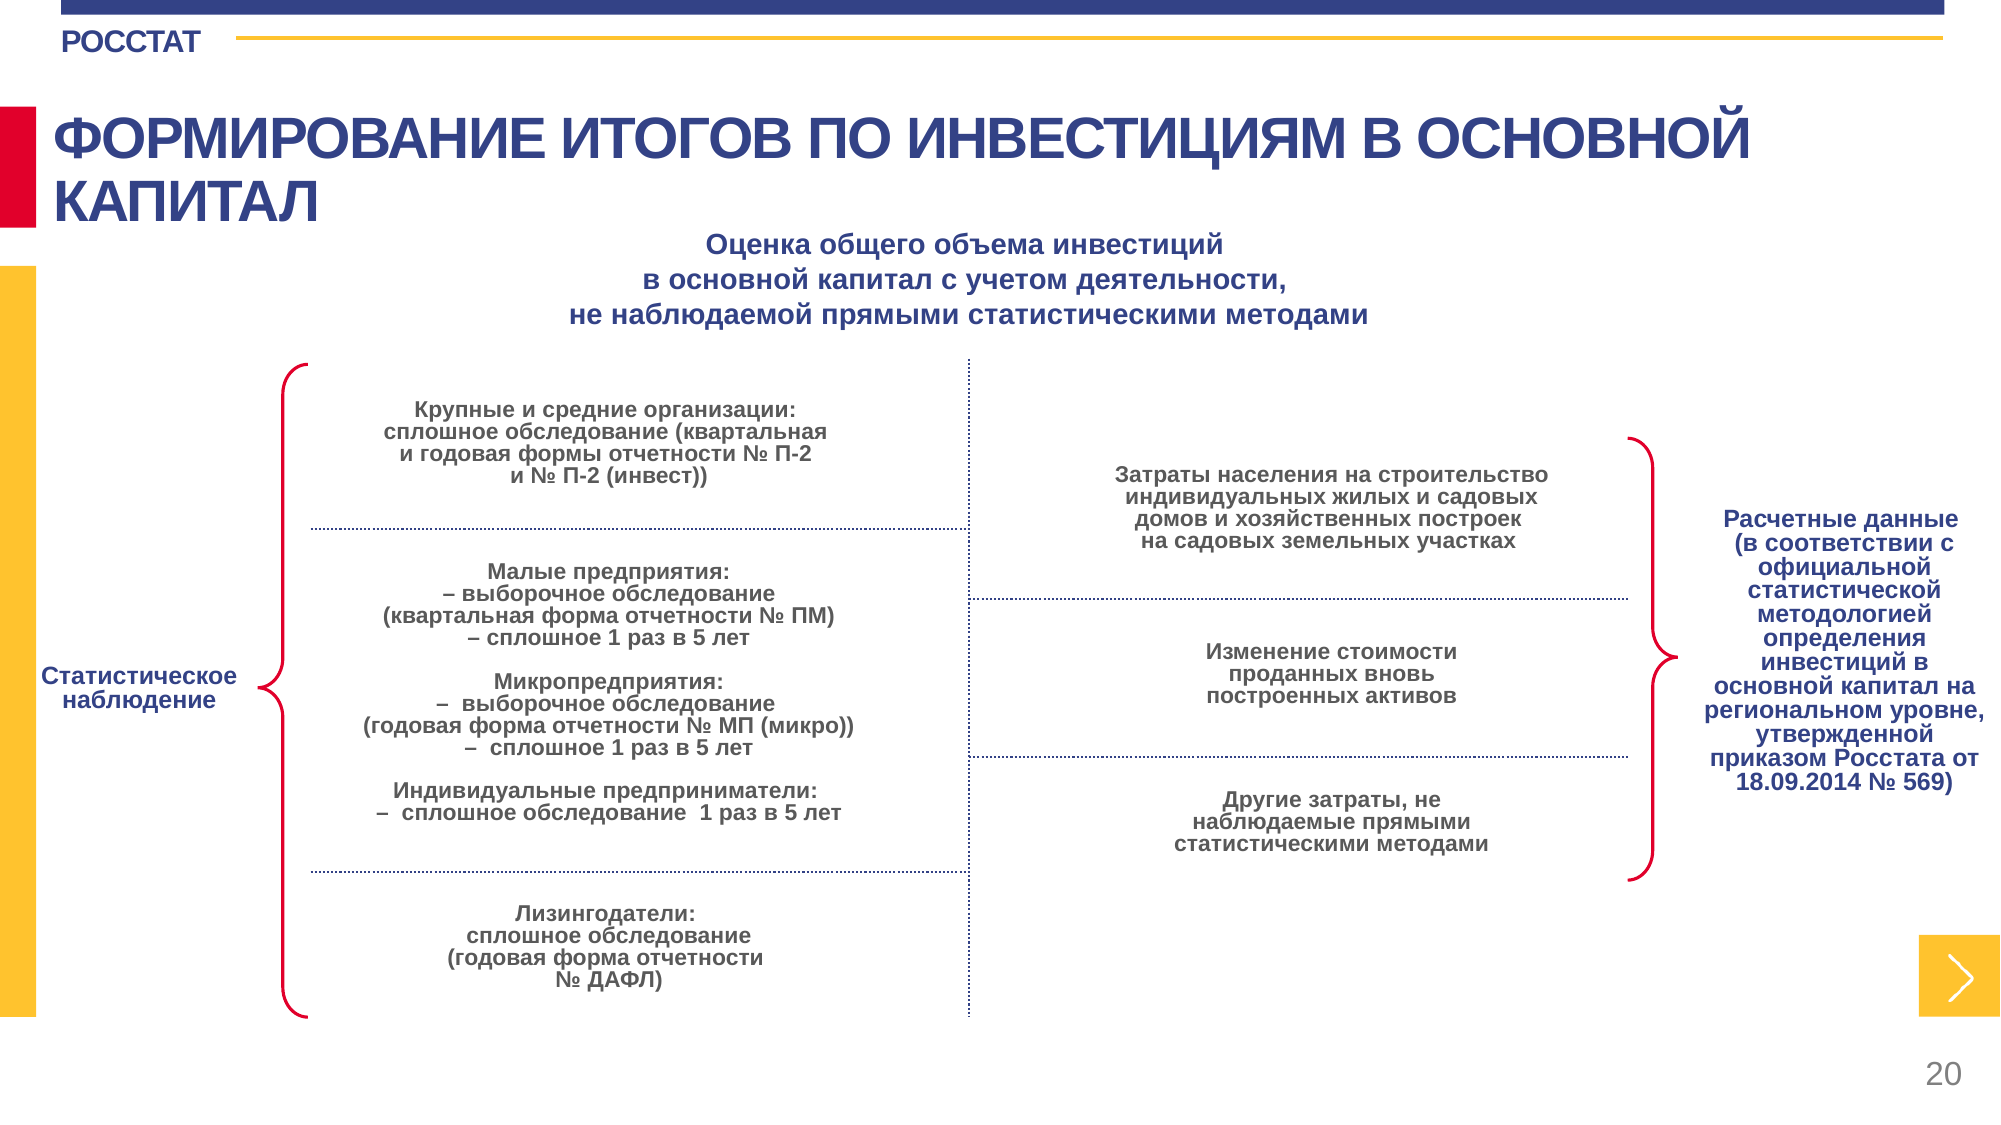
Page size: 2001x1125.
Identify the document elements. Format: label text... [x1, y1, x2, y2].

list ФОРМИРОВАНИЕ ИТОГОВ ПО ИНВЕСТИЦИЯМ В ОСНОВНОЙ КАПИТАЛ [38, 101, 2000, 253]
text_box Изменение стоимости проданных вновь построенных активов [1139, 634, 1298, 716]
text_box Крупные и средние организации: сплошное обследование (квартальная и годовая формы отчетности № П-2 и № П-2 (инвест)) [347, 392, 639, 496]
text_box [263, 363, 308, 1018]
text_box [1918, 934, 2000, 1017]
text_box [236, 29, 1943, 141]
text_box Малые предприятия: – выборочное обследование (квартальная форма отчетности № ПМ) – сплошное 1 раз в 5 лет Микропредприятия: – выборочное обследование (годовая форма отчетности № МП (микро)) – сплошное 1 раз в 5 лет Индивидуальные предприниматели: – сплошное обследование 1 раз в 5 лет [640, 554, 871, 833]
text_box Лизингодатели: сплошное обследование (годовая форма отчетности № ДАФЛ) [382, 896, 639, 999]
text_box Крупные и средние организации: сплошное обследование (квартальная и годовая формы отчетности № П-2 и № П-2 (инвест)) [640, 392, 871, 496]
text_box Другие затраты, не наблюдаемые прямыми статистическими методами [1124, 782, 1298, 864]
text_box Изменение стоимости проданных вновь построенных активов [1299, 634, 1525, 716]
text_box Лизингодатели: сплошное обследование (годовая форма отчетности № ДАФЛ) [640, 896, 836, 999]
text_box Статистическое наблюдение [16, 657, 263, 721]
text_box Затраты населения на строительство индивидуальных жилых и садовых домов и хозяйственных построек на садовых земельных участках [1299, 457, 1581, 560]
text_box [1627, 437, 1678, 881]
text_box 20 [1527, 1042, 1978, 1103]
text_box Оценка общего объема инвестиций в основной капитал с учетом деятельности, не наблюдаемой прямыми статистическими методами [640, 217, 1433, 338]
text_box Расчетные данные (в соответствии с официальной статистической методологией определения инвестиций в основной капитал на региональном уровне, утвержденной приказом Росстата от 18.09.2014 № 569) [1684, 500, 2000, 803]
text_box Оценка общего объема инвестиций в основной капитал с учетом деятельности, не наблюдаемой прямыми статистическими методами [505, 217, 639, 338]
text_box Затраты населения на строительство индивидуальных жилых и садовых домов и хозяйственных построек на садовых земельных участках [1083, 457, 1298, 560]
text_box Другие затраты, не наблюдаемые прямыми статистическими методами [1299, 782, 1539, 864]
text_box Малые предприятия: – выборочное обследование (квартальная форма отчетности № ПМ) – сплошное 1 раз в 5 лет Микропредприятия: – выборочное обследование (годовая форма отчетности № МП (микро)) – сплошное 1 раз в 5 лет Индивидуальные предприниматели: – сплошное обследование 1 раз в 5 лет [347, 554, 639, 833]
